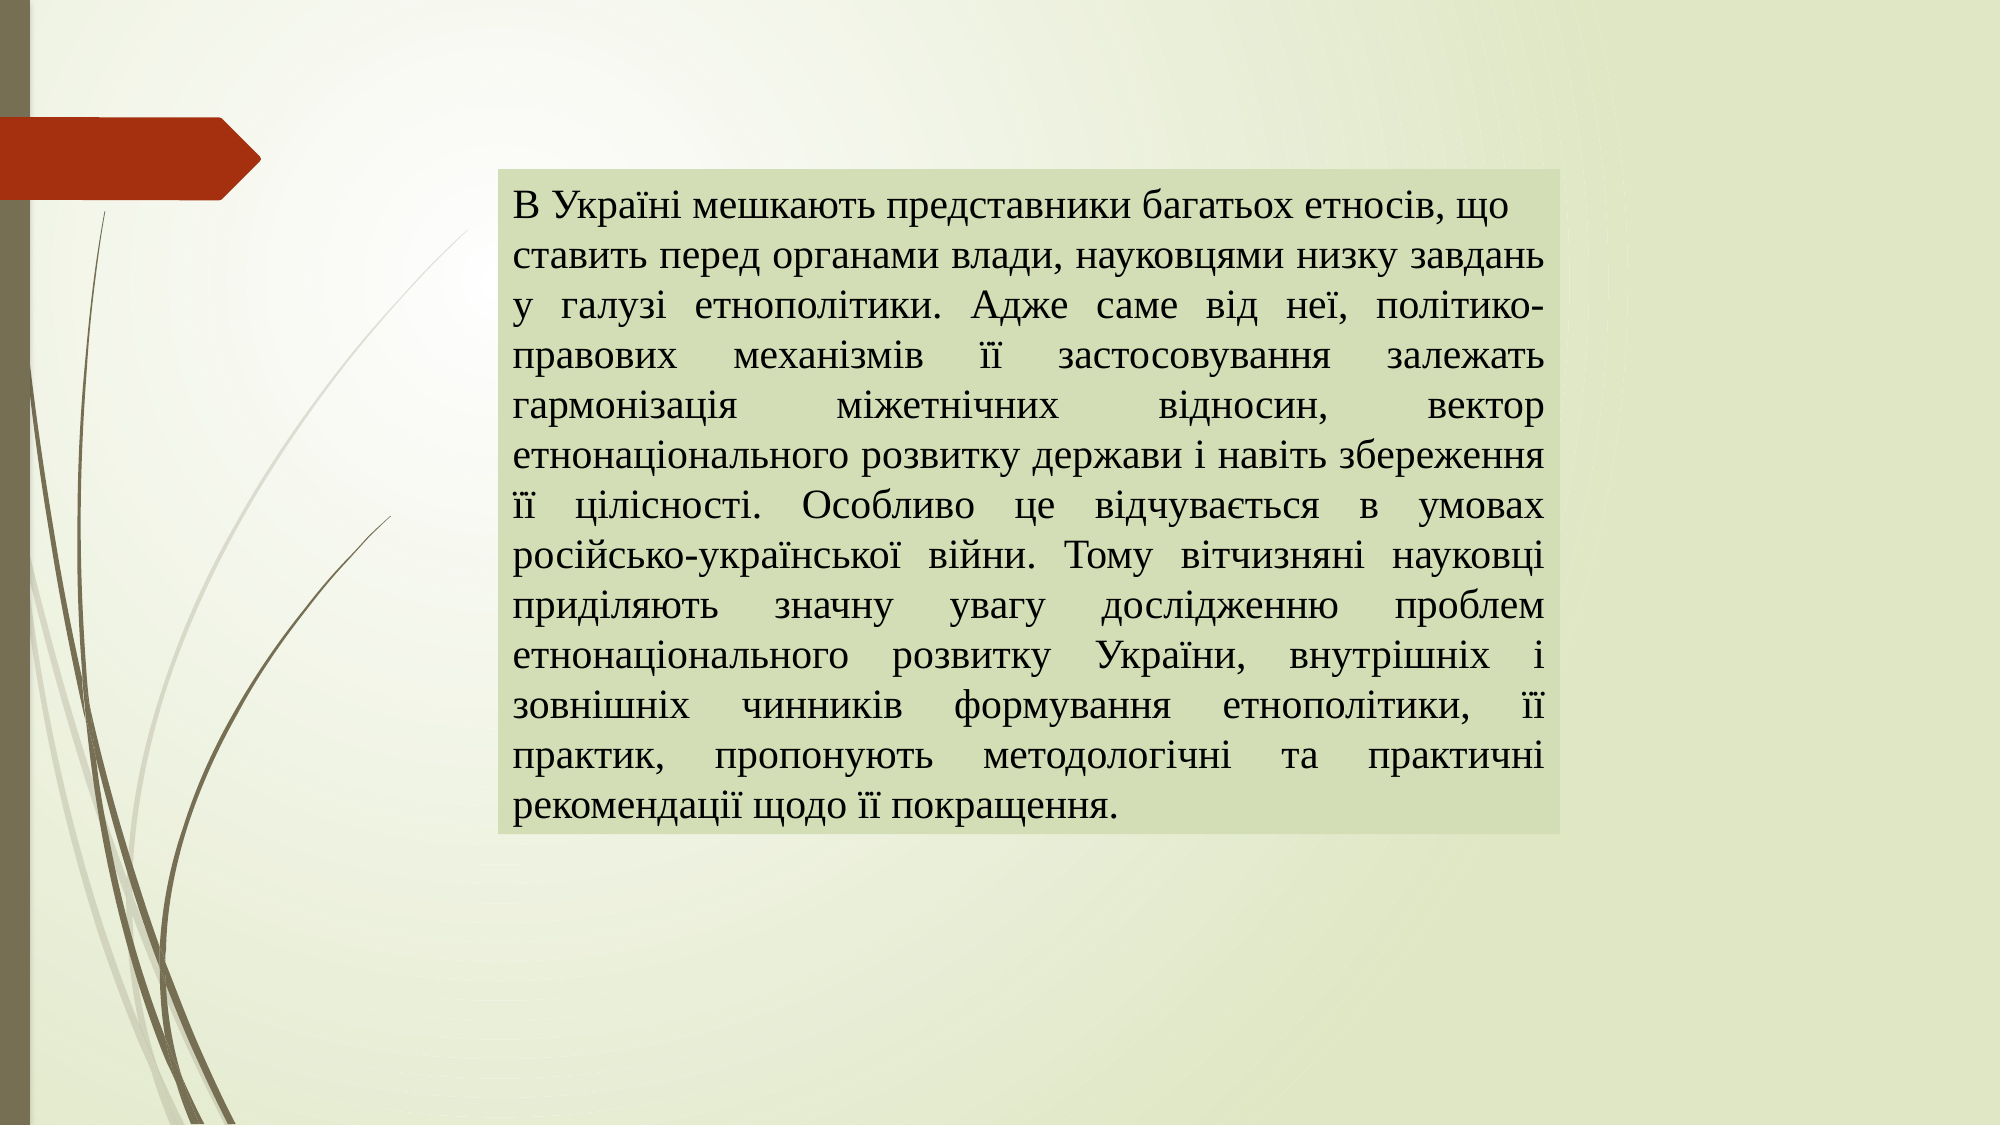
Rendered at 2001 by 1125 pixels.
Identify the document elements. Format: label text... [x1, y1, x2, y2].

text_box В Україні мешкають представники багатьох етносів, що ставить перед органами влади, науковцями низку завдань у галузі етнополітики. Адже саме від неї, політико-правових механізмів її застосовування залежать гармонізація міжетнічних відносин, вектор етнонаціонального розвитку держави і навіть збереження її цілісності. Особливо це відчувається в умовах російсько-української війни. Тому вітчизняні науковці приділяють значну увагу дослідженню проблем етнонаціонального розвитку України, внутрішніх і зовнішніх чинників формування етнополітики, її практик, пропонують методологічні та практичні рекомендації щодо її покращення. [498, 169, 1560, 835]
